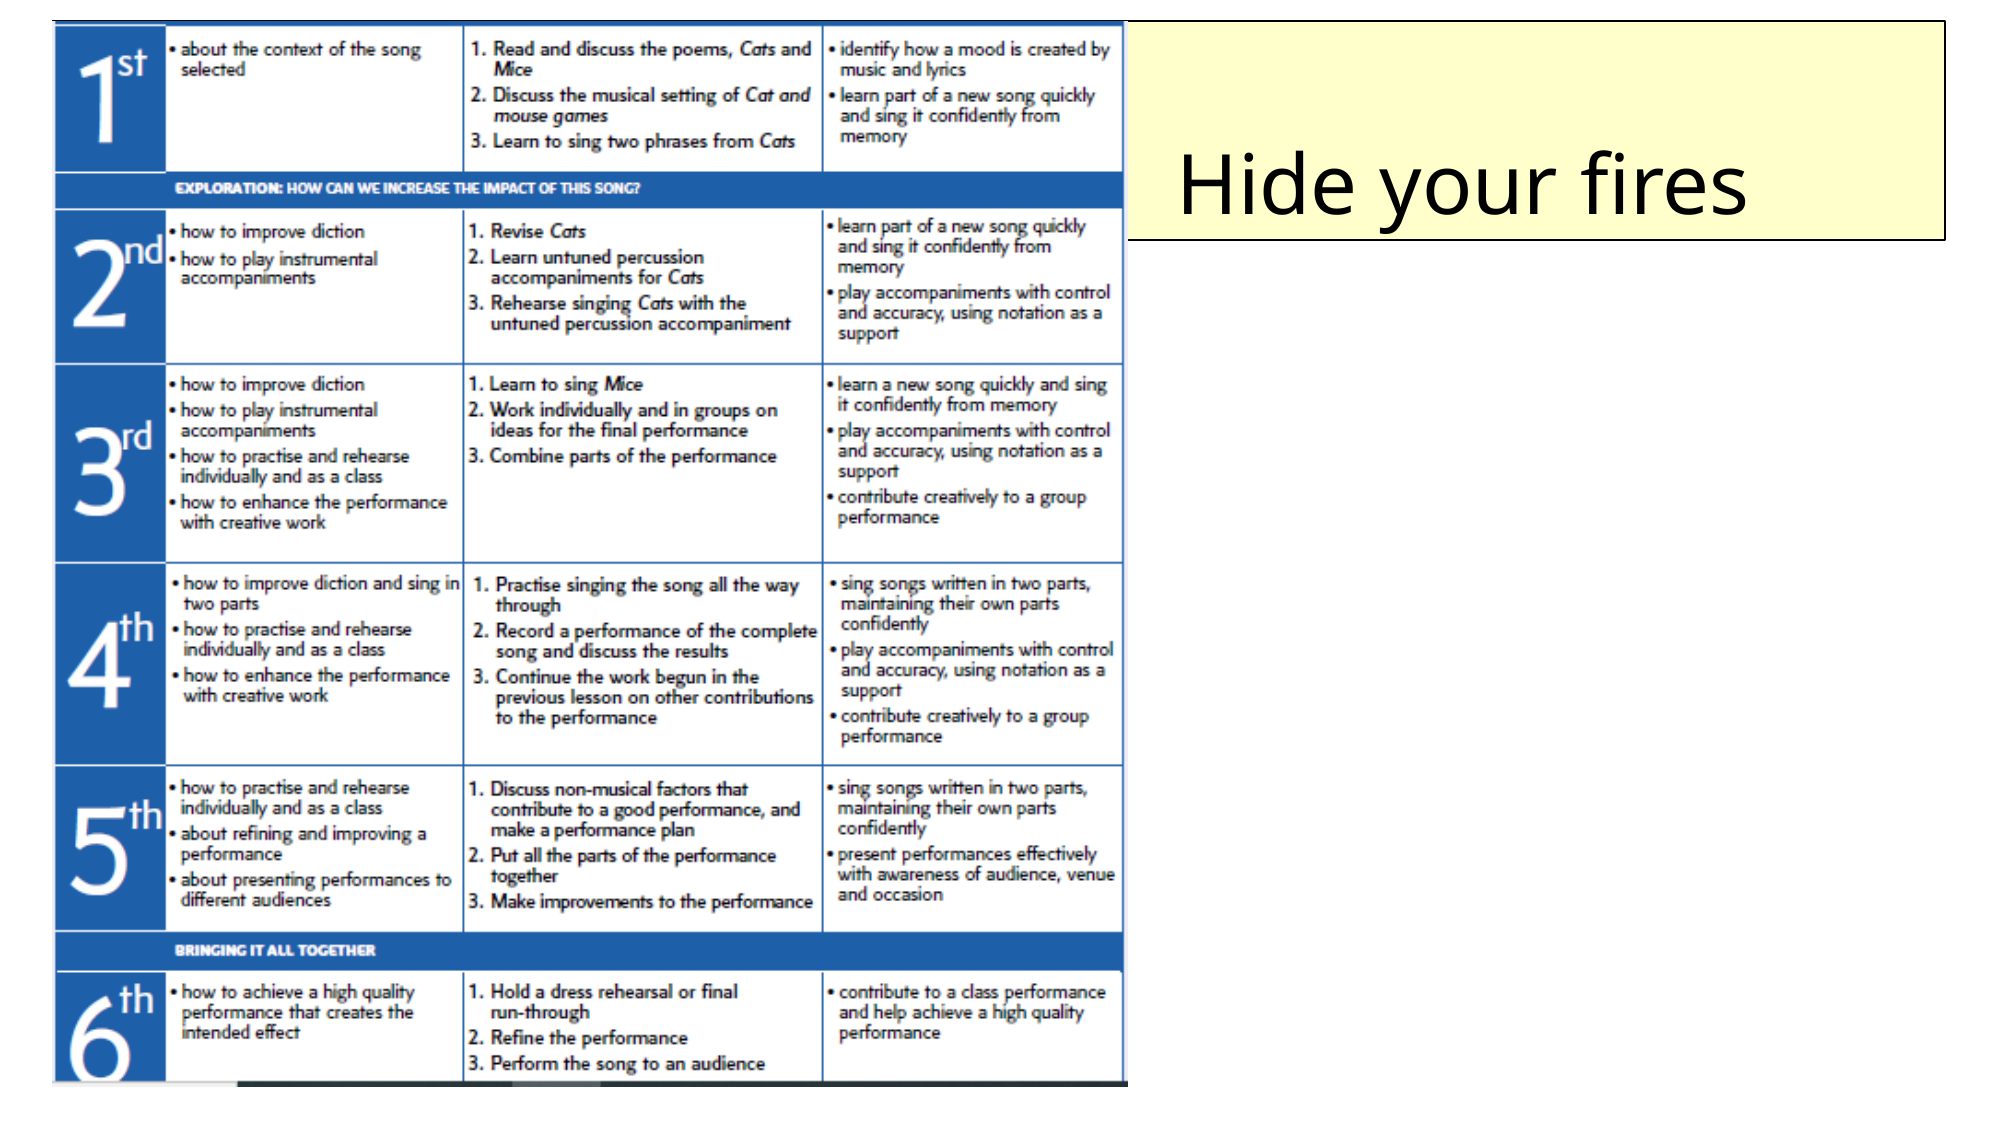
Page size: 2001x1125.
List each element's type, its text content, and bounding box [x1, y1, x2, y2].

picture [52, 20, 1128, 1088]
title Hide your fires [1128, 20, 1946, 241]
